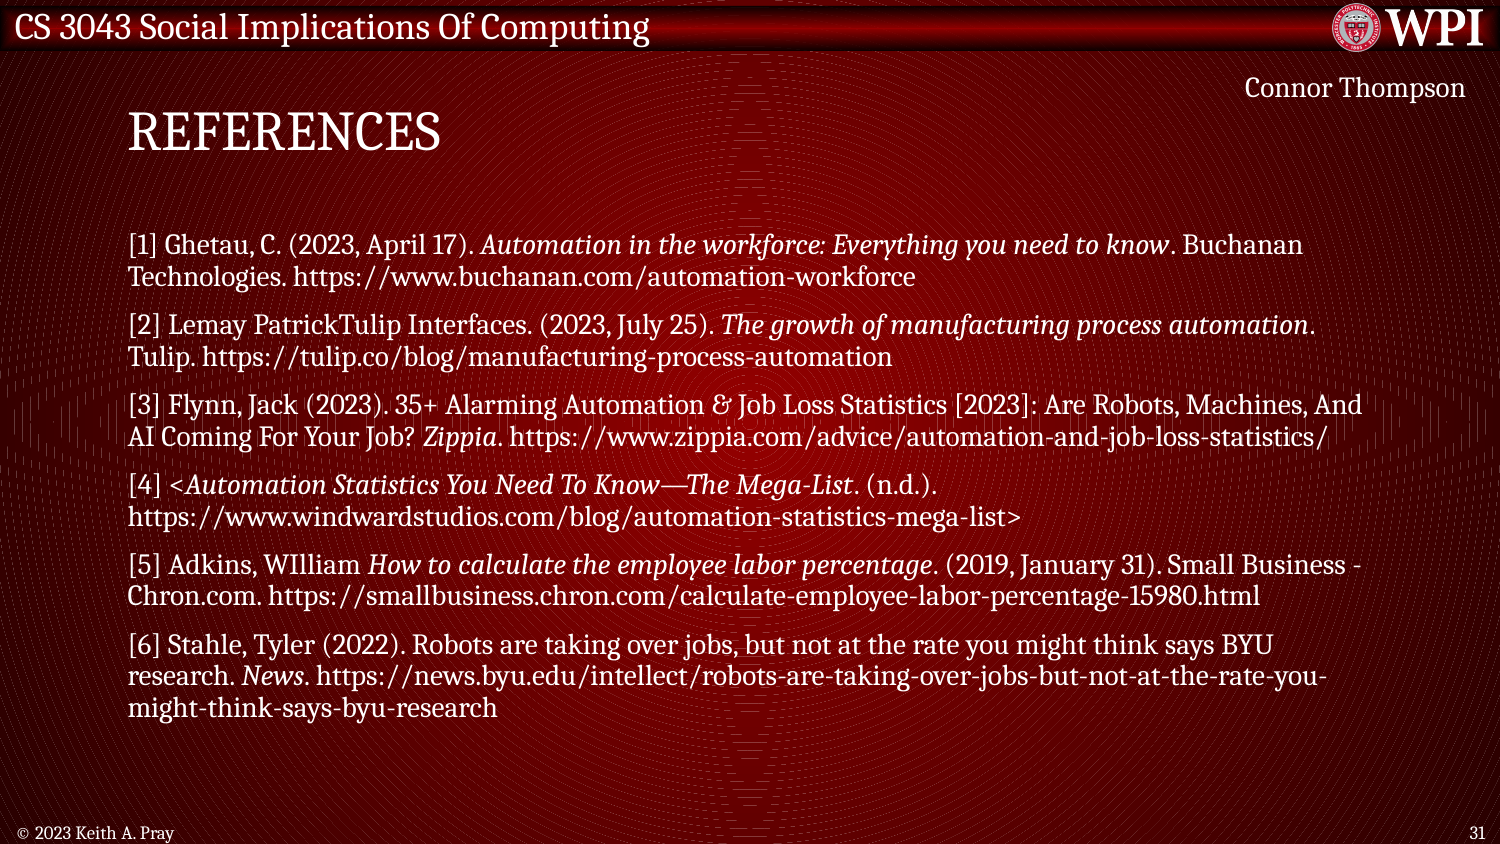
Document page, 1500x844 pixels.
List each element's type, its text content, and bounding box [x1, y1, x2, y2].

list [1] Ghetau, C. (2023, April 17). Automation in the workforce: Everything you need to know. Buchanan Technologies. https://www.buchanan.com/automation-workforce [2] Lemay PatrickTulip Interfaces. (2023, July 25). The growth of manufacturing process automation. Tulip. https://tulip.co/blog/manufacturing-process-automation [3] Flynn, Jack (2023). 35+ Alarming Automation & Job Loss Statistics [2023]: Are Robots, Machines, And AI Coming For Your Job? Zippia. https://www.zippia.com/advice/automation-and-job-loss-statistics/ [4] <Automation Statistics You Need To Know—The Mega-List. (n.d.). https://www.windwardstudios.com/blog/automation-statistics-mega-list> [5] Adkins, WIlliam How to calculate the employee labor percentage. (2019, January 31). Small Business - Chron.com. https://smallbusiness.chron.com/calculate-employee-labor-percentage-15980.html [6] Stahle, Tyler (2022). Robots are taking over jobs, but not at the rate you might think says BYU research. News. https://news.byu.edu/intellect/robots-are-taking-over-jobs-but-not-at-the-rate-you-might-think-says-byu-research [112, 221, 1388, 772]
footer © 2023 Keith A. Pray [0, 819, 913, 844]
title References [112, 59, 1388, 210]
picture [1332, 3, 1483, 52]
text_box Connor Thompson [1123, 61, 1481, 111]
slide_number 31 [1397, 819, 1500, 844]
